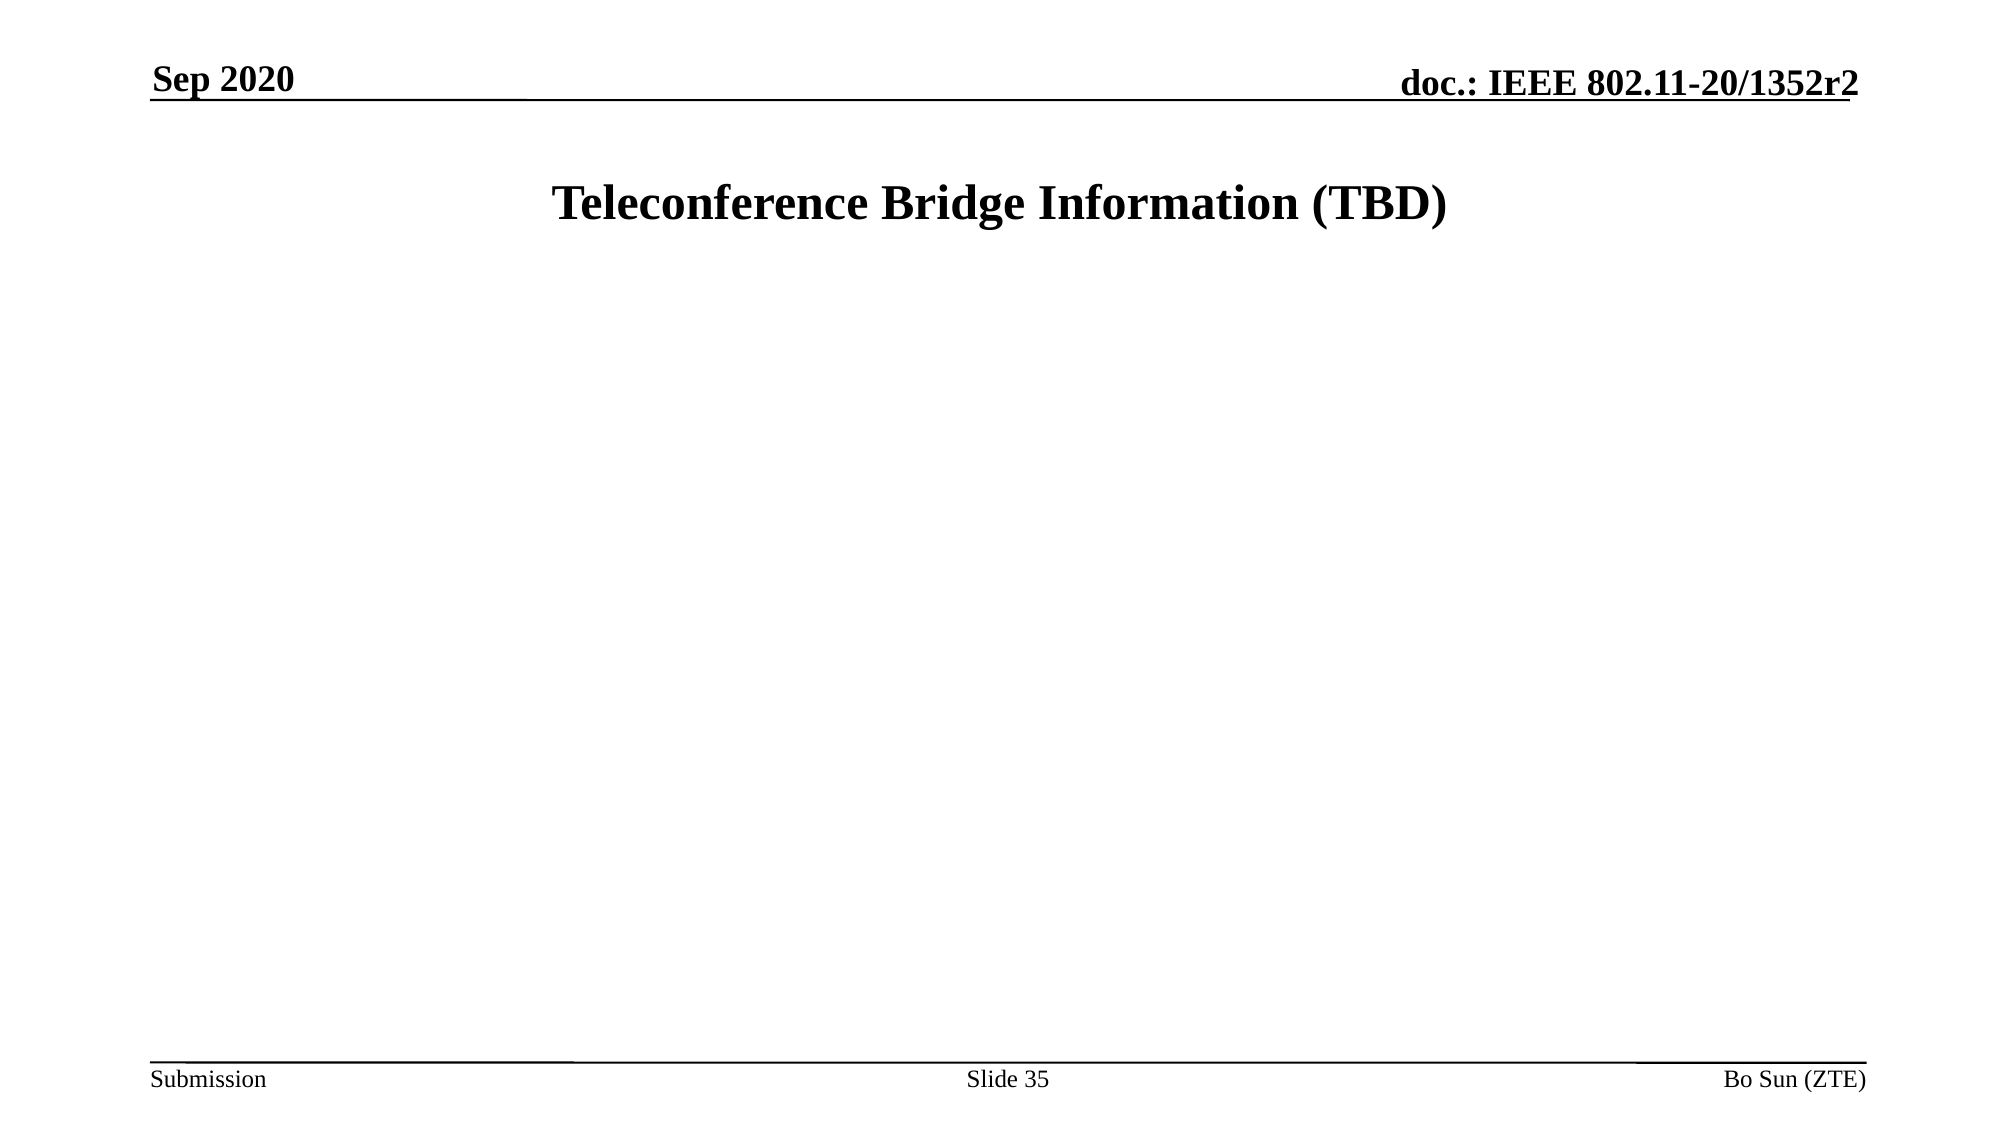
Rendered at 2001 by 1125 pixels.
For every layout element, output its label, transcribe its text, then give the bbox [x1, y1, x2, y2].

slide_number Slide 35 [949, 1061, 1067, 1123]
footer Bo Sun (ZTE) [1169, 1061, 1867, 1093]
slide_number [152, 54, 563, 100]
title Teleconference Bridge Information (TBD) [149, 112, 1850, 288]
